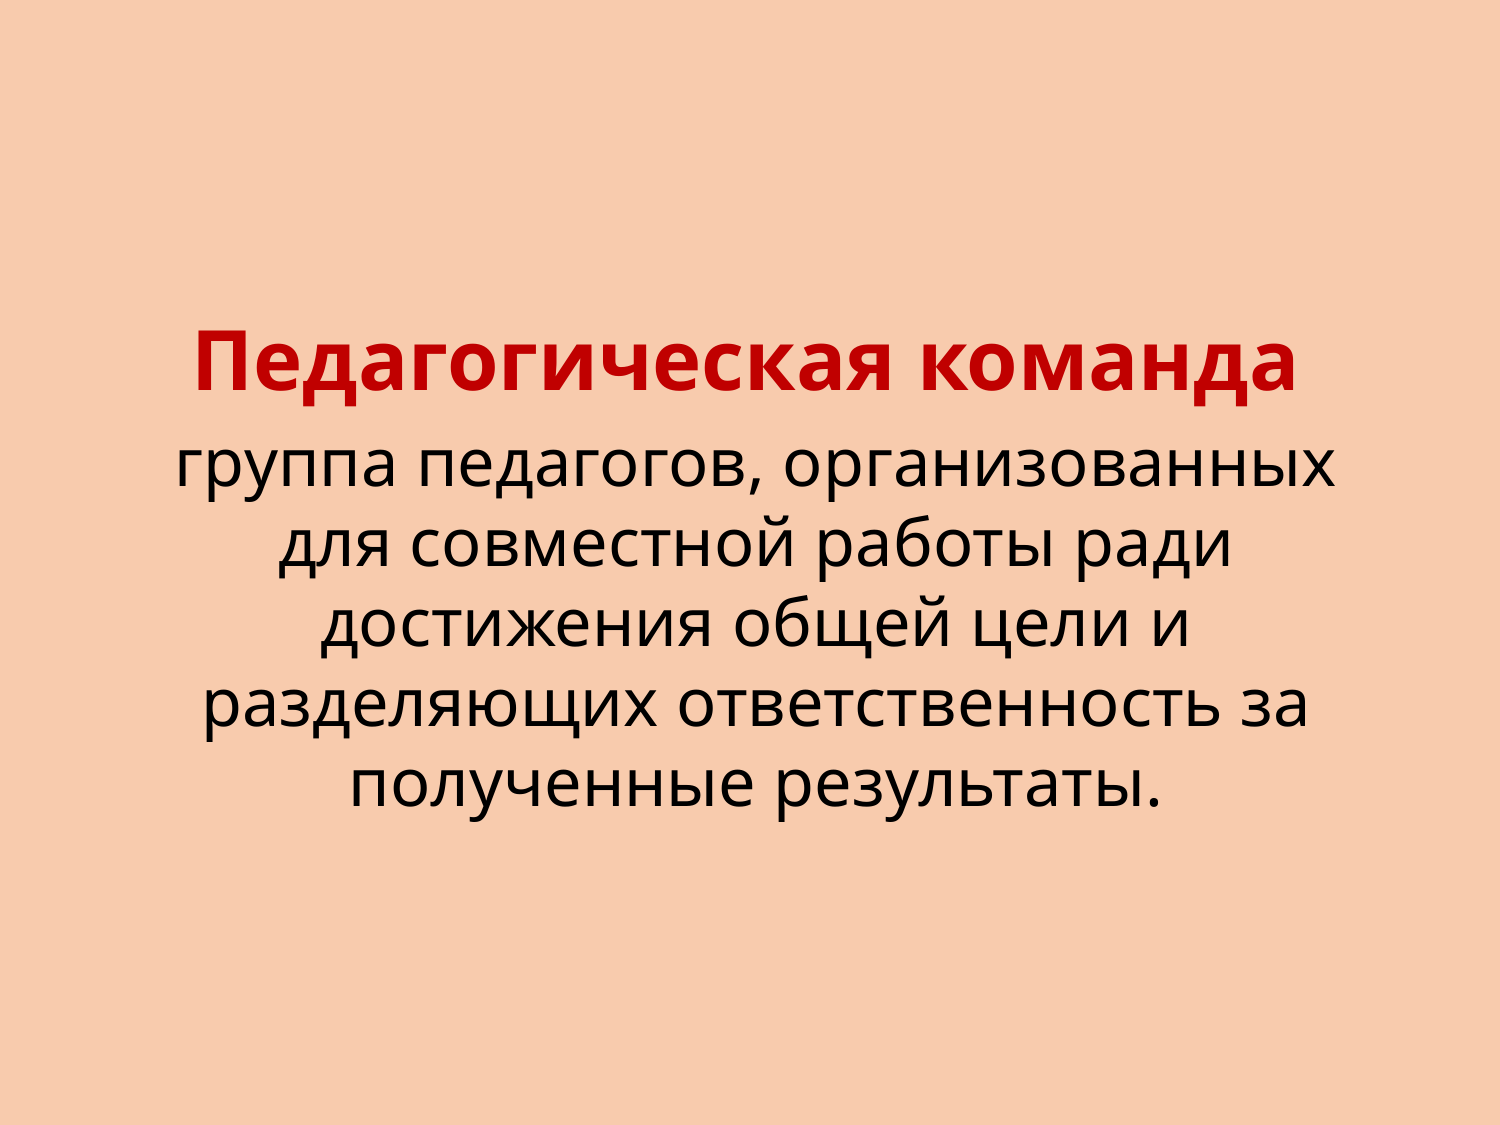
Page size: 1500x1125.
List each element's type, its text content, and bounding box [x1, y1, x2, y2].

list Педагогическая команда группа педагогов, организованных для совместной работы ради достижения общей цели и разделяющих ответственность за полученные результаты. [103, 299, 1397, 1014]
